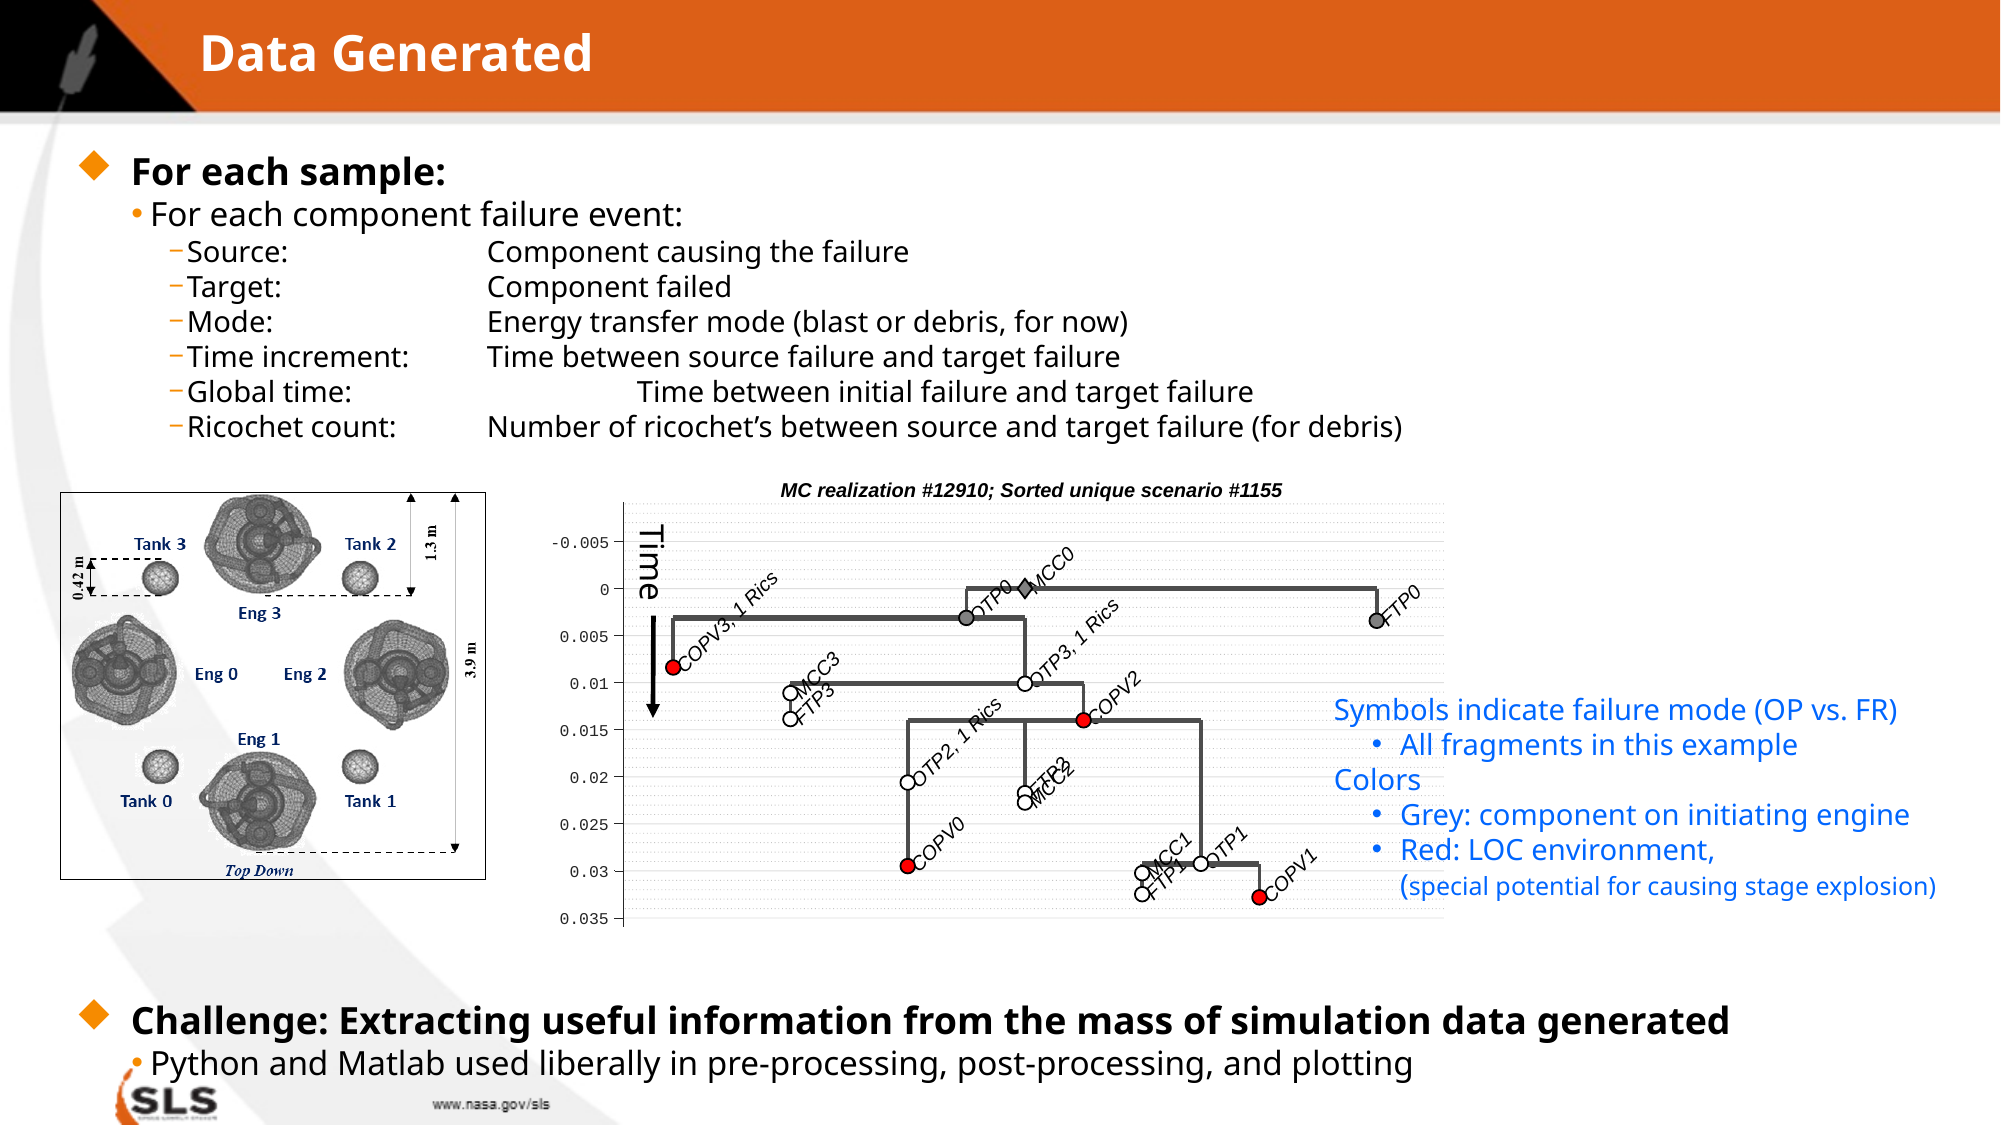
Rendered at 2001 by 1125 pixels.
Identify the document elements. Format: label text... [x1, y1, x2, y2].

text_box Symbols indicate failure mode (OP vs. FR) All fragments in this example Colors Grey: component on initiating engine Red: LOC environment, (special potential for causing stage explosion) [1478, 683, 1978, 909]
list For each sample: For each component failure event: Source: Component causing the failure Target: Component failed Mode: Energy transfer mode (blast or debris, for now) Time increment: Time between source failure and target failure Global time: Time between initial failure and target failure Ricochet count: Number of ricochet’s between source and target failure (for debris) Challenge: Extracting useful information from the mass of simulation data generated Python and Matlab used liberally in pre-processing, post-processing, and plotting [60, 140, 1952, 683]
title Data Generated [184, 0, 2000, 111]
list For each sample: For each component failure event: Source: Component causing the failure Target: Component failed Mode: Energy transfer mode (blast or debris, for now) Time increment: Time between source failure and target failure Global time: Time between initial failure and target failure Ricochet count: Number of ricochet’s between source and target failure (for debris) Challenge: Extracting useful information from the mass of simulation data generated Python and Matlab used liberally in pre-processing, post-processing, and plotting [60, 887, 1952, 1060]
picture [0, 0, 2001, 1125]
